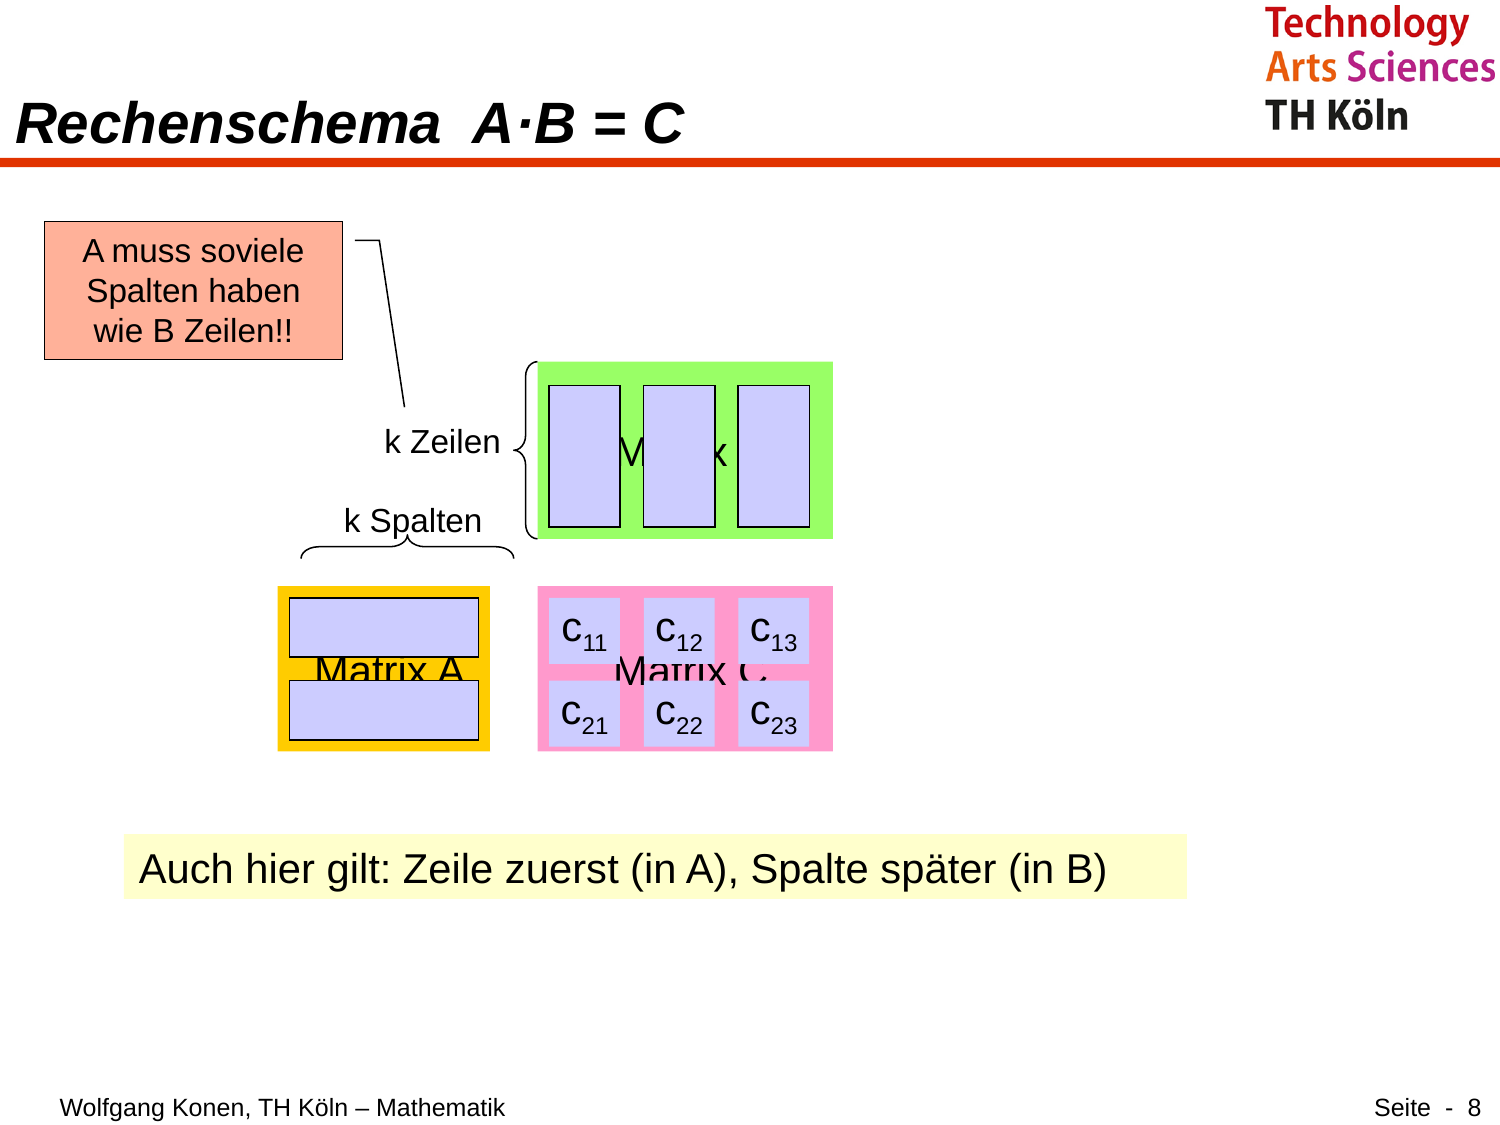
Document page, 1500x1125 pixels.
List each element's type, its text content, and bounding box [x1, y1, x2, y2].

text_box [738, 385, 810, 528]
text_box Matrix C [537, 586, 833, 752]
text_box c13 [738, 597, 810, 664]
text_box [289, 680, 479, 740]
text_box c12 [643, 597, 715, 664]
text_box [359, 361, 538, 540]
text_box Matrix A [277, 586, 490, 752]
text_box c22 [643, 680, 715, 747]
picture [1275, 5, 1495, 130]
text_box [289, 597, 479, 657]
text_box c11 [549, 597, 620, 664]
title Rechenschema A·B = C [0, 0, 1275, 163]
text_box A muss soviele Spalten haben wie B Zeilen!! [44, 221, 343, 360]
text_box [643, 385, 715, 528]
text_box [549, 385, 621, 528]
text_box Matrix B [538, 361, 833, 539]
text_box c23 [738, 680, 810, 747]
text_box Auch hier gilt: Zeile zuerst (in A), Spalte später (in B) [123, 834, 1187, 899]
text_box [300, 491, 515, 559]
text_box c21 [549, 680, 620, 747]
